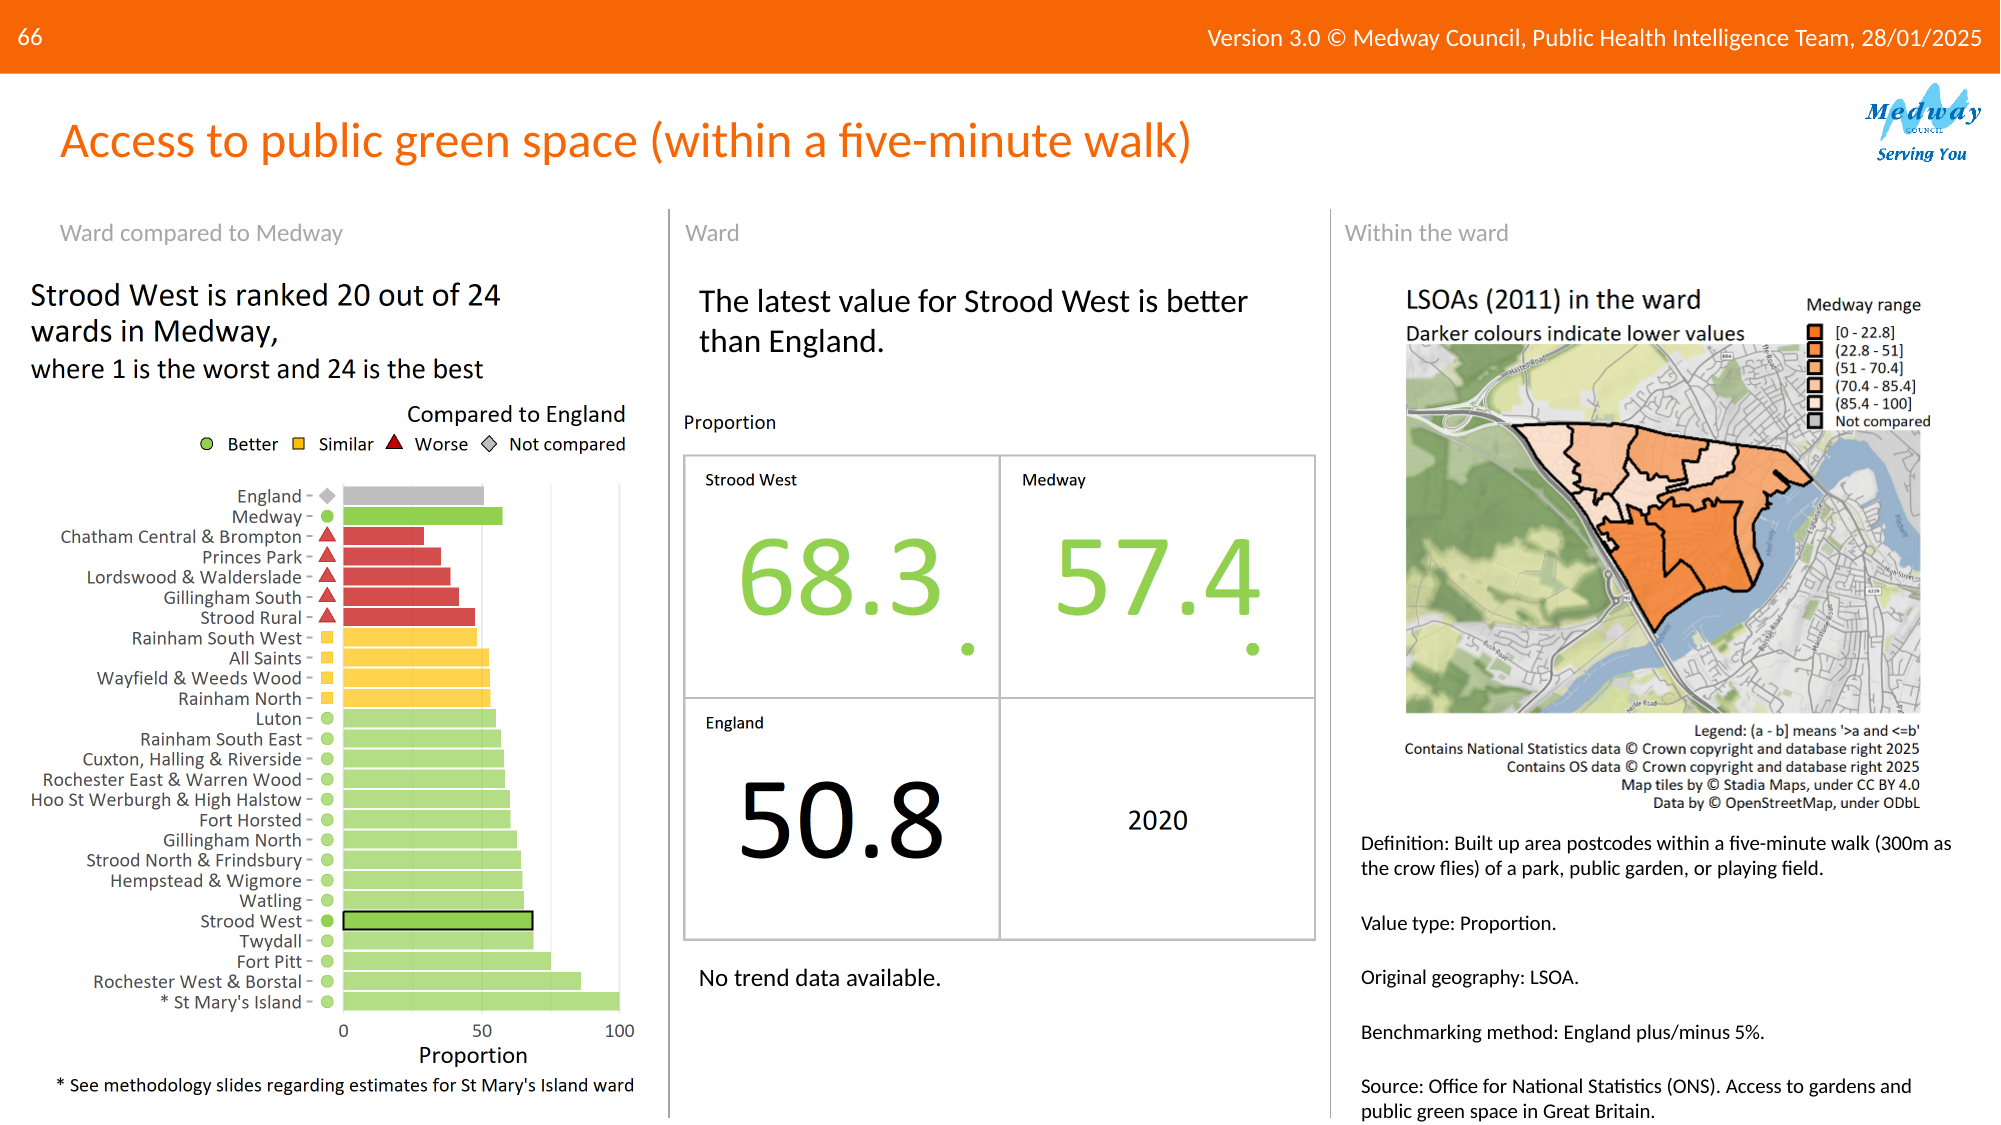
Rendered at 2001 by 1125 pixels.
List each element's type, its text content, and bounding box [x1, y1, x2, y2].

title Access to public green space (within a five-minute walk) [45, 83, 1866, 191]
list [683, 403, 1316, 941]
list Definition: Built up area postcodes within a five-minute walk (300m as the crow flies) of a park, public garden, or playing field. Value type: Proportion. Original geography: LSOA. Benchmarking method: England plus/minus 5%. Source: Office for National Statistics (ONS). Access to gardens and public green space in Great Britain. Caveat: Public greenspace access analysis is restricted to built up areas such as towns and cities. [1346, 822, 1981, 1106]
slide_number 66 [2, 5, 239, 66]
list The latest value for Strood West is better than England. [684, 272, 1316, 386]
list No trend data available. [683, 954, 1316, 1106]
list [1345, 278, 1981, 811]
list Version 3.0 © Medway Council, Public Health Intelligence Team, 28/01/2025 [881, 2, 2000, 72]
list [19, 271, 646, 1107]
picture [1866, 83, 1981, 162]
